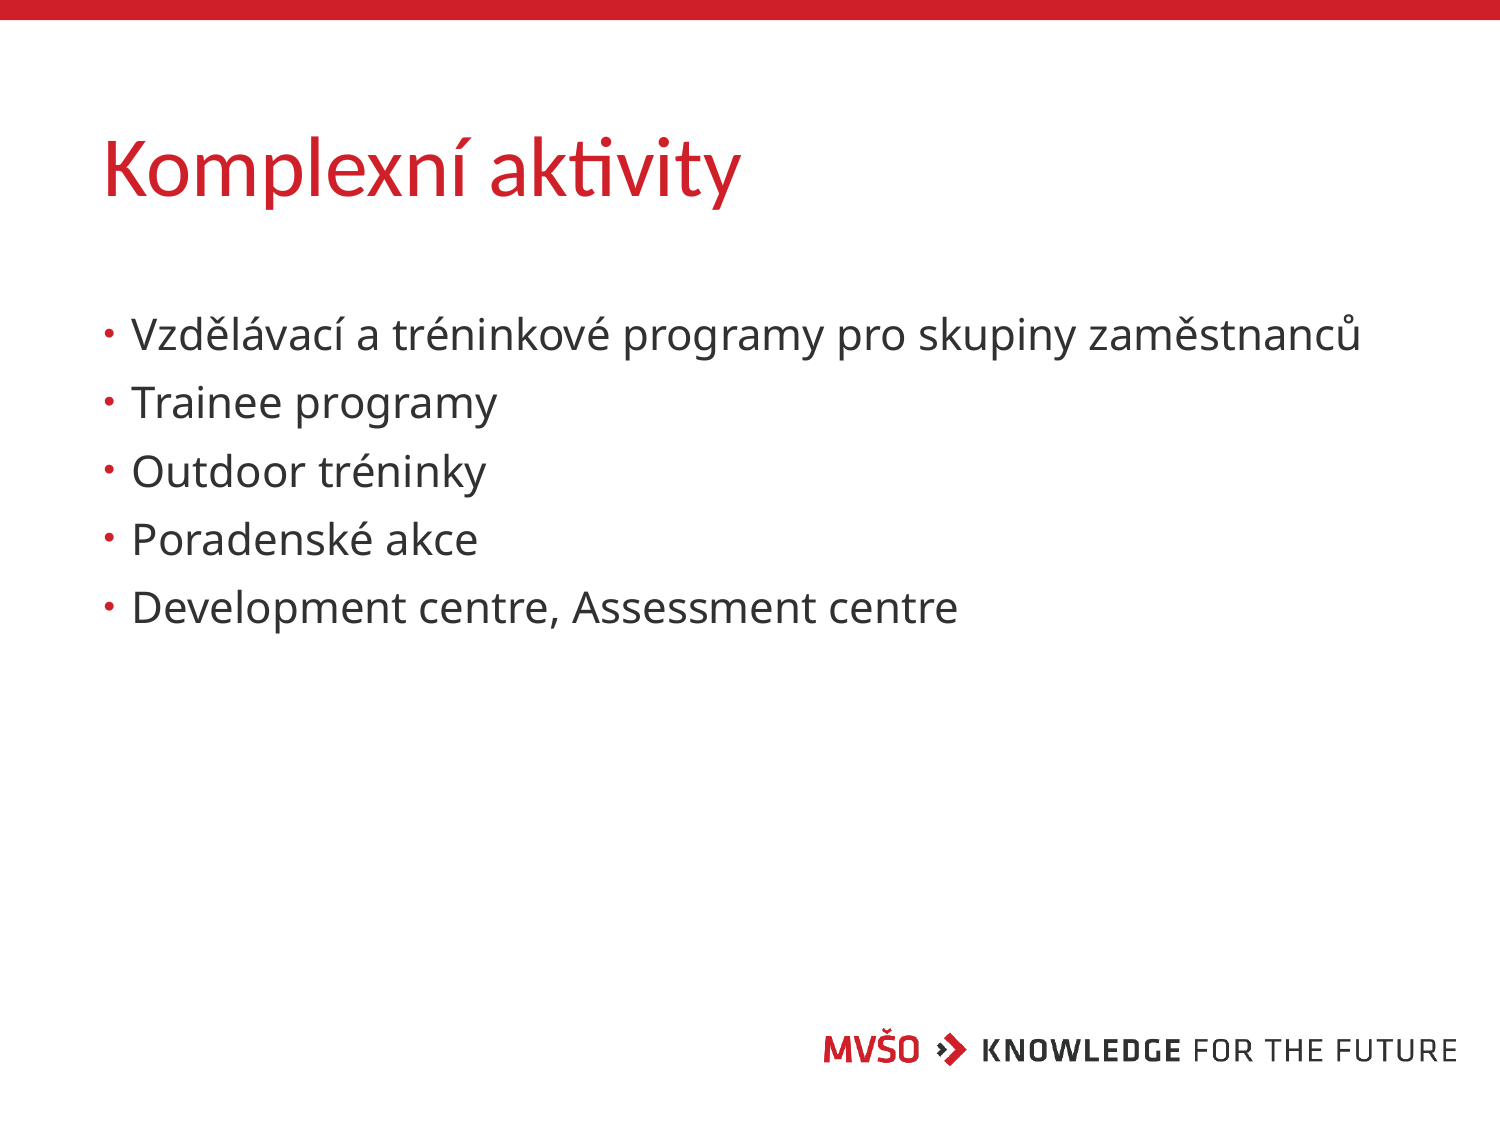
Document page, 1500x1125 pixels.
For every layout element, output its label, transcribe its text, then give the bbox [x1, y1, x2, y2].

picture [824, 1028, 1456, 1066]
list Vzdělávací a tréninkové programy pro skupiny zaměstnanců Trainee programy Outdoor tréninky Poradenské akce Development centre, Assessment centre [88, 299, 1412, 969]
title Komplexní aktivity [88, 59, 1412, 278]
